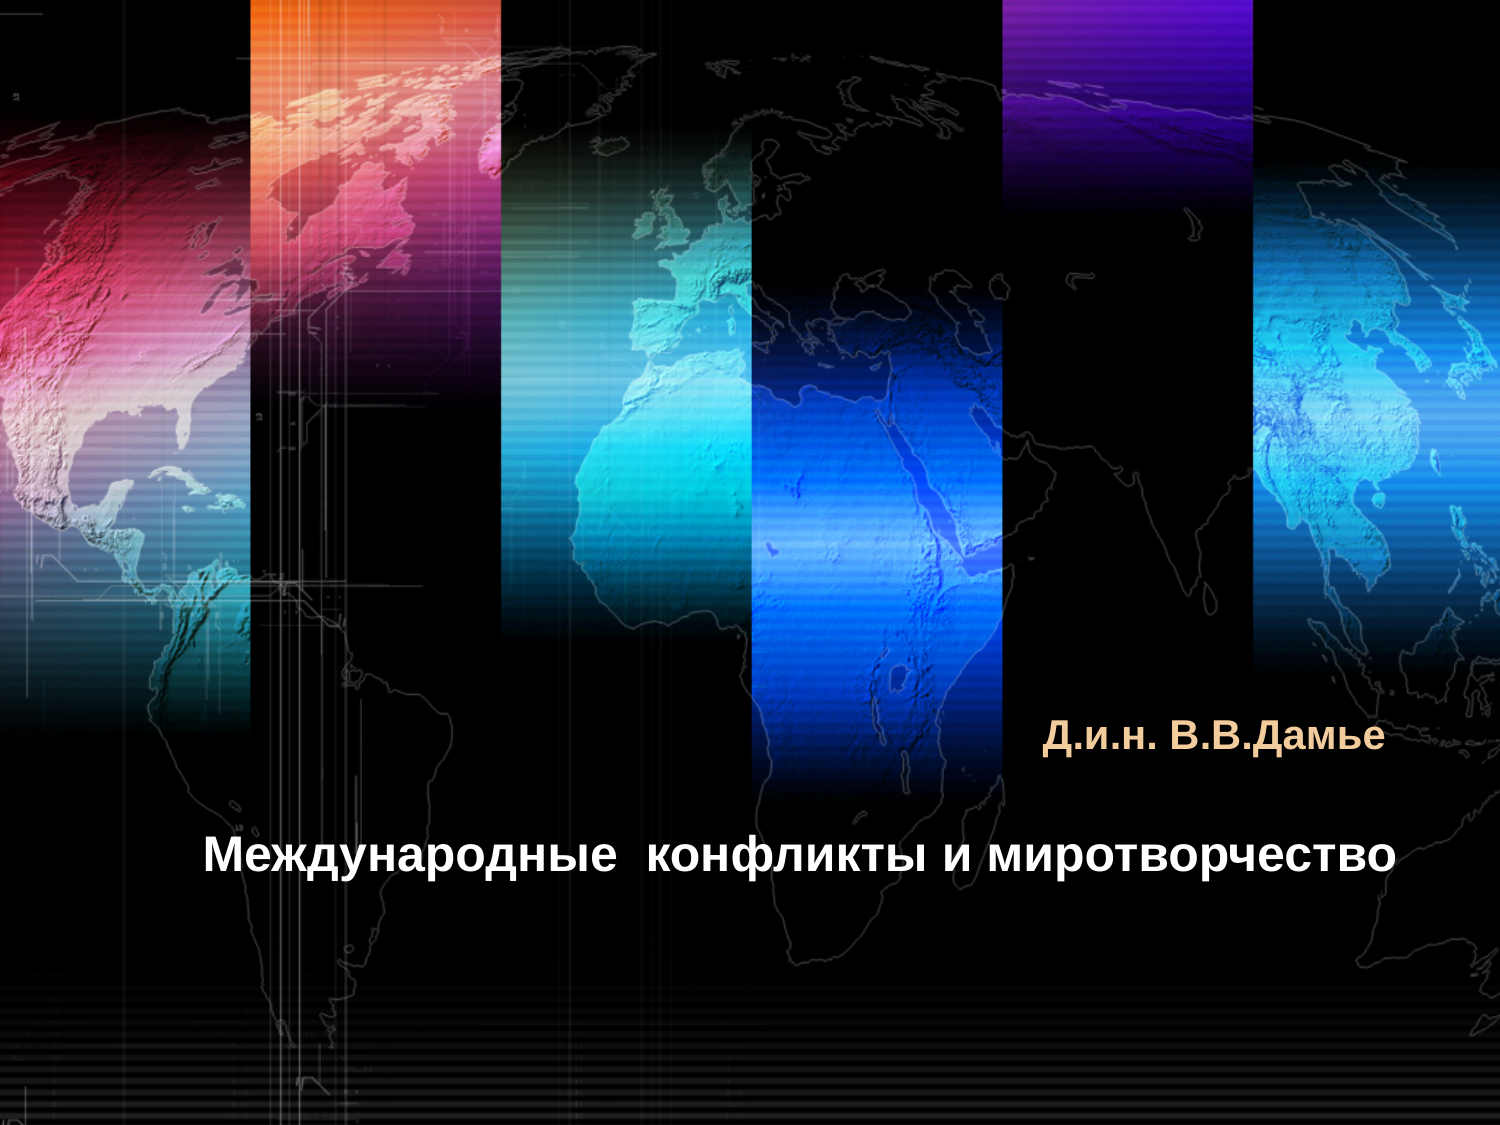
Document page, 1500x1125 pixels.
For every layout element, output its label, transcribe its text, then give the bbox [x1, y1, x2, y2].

subtitle Д.и.н. В.В.Дамье [562, 699, 1413, 776]
picture [0, 0, 1500, 1125]
title Международные конфликты и миротворчество [174, 762, 1413, 901]
